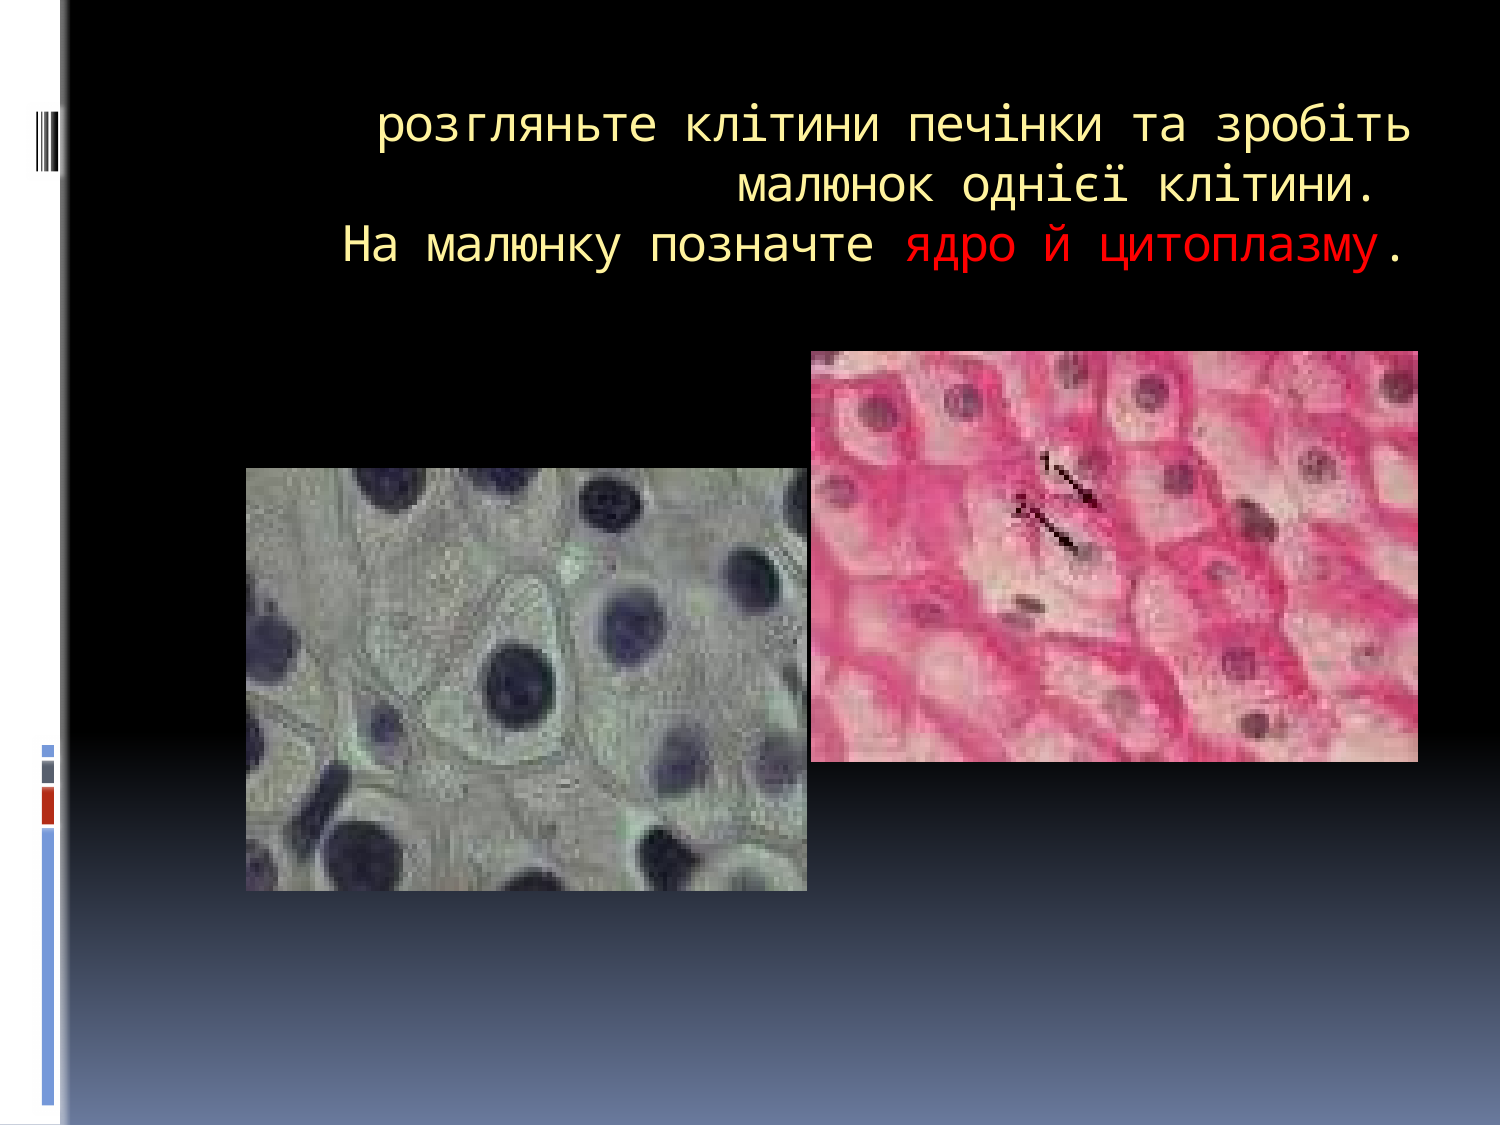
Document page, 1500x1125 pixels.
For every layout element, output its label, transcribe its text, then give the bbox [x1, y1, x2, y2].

picture [811, 351, 1418, 763]
picture [245, 468, 808, 891]
title розгляньте клітини печінки та зробіть малюнок однієї клітини. На малюнку позначте ядро й цитоплазму. [150, 83, 1425, 234]
